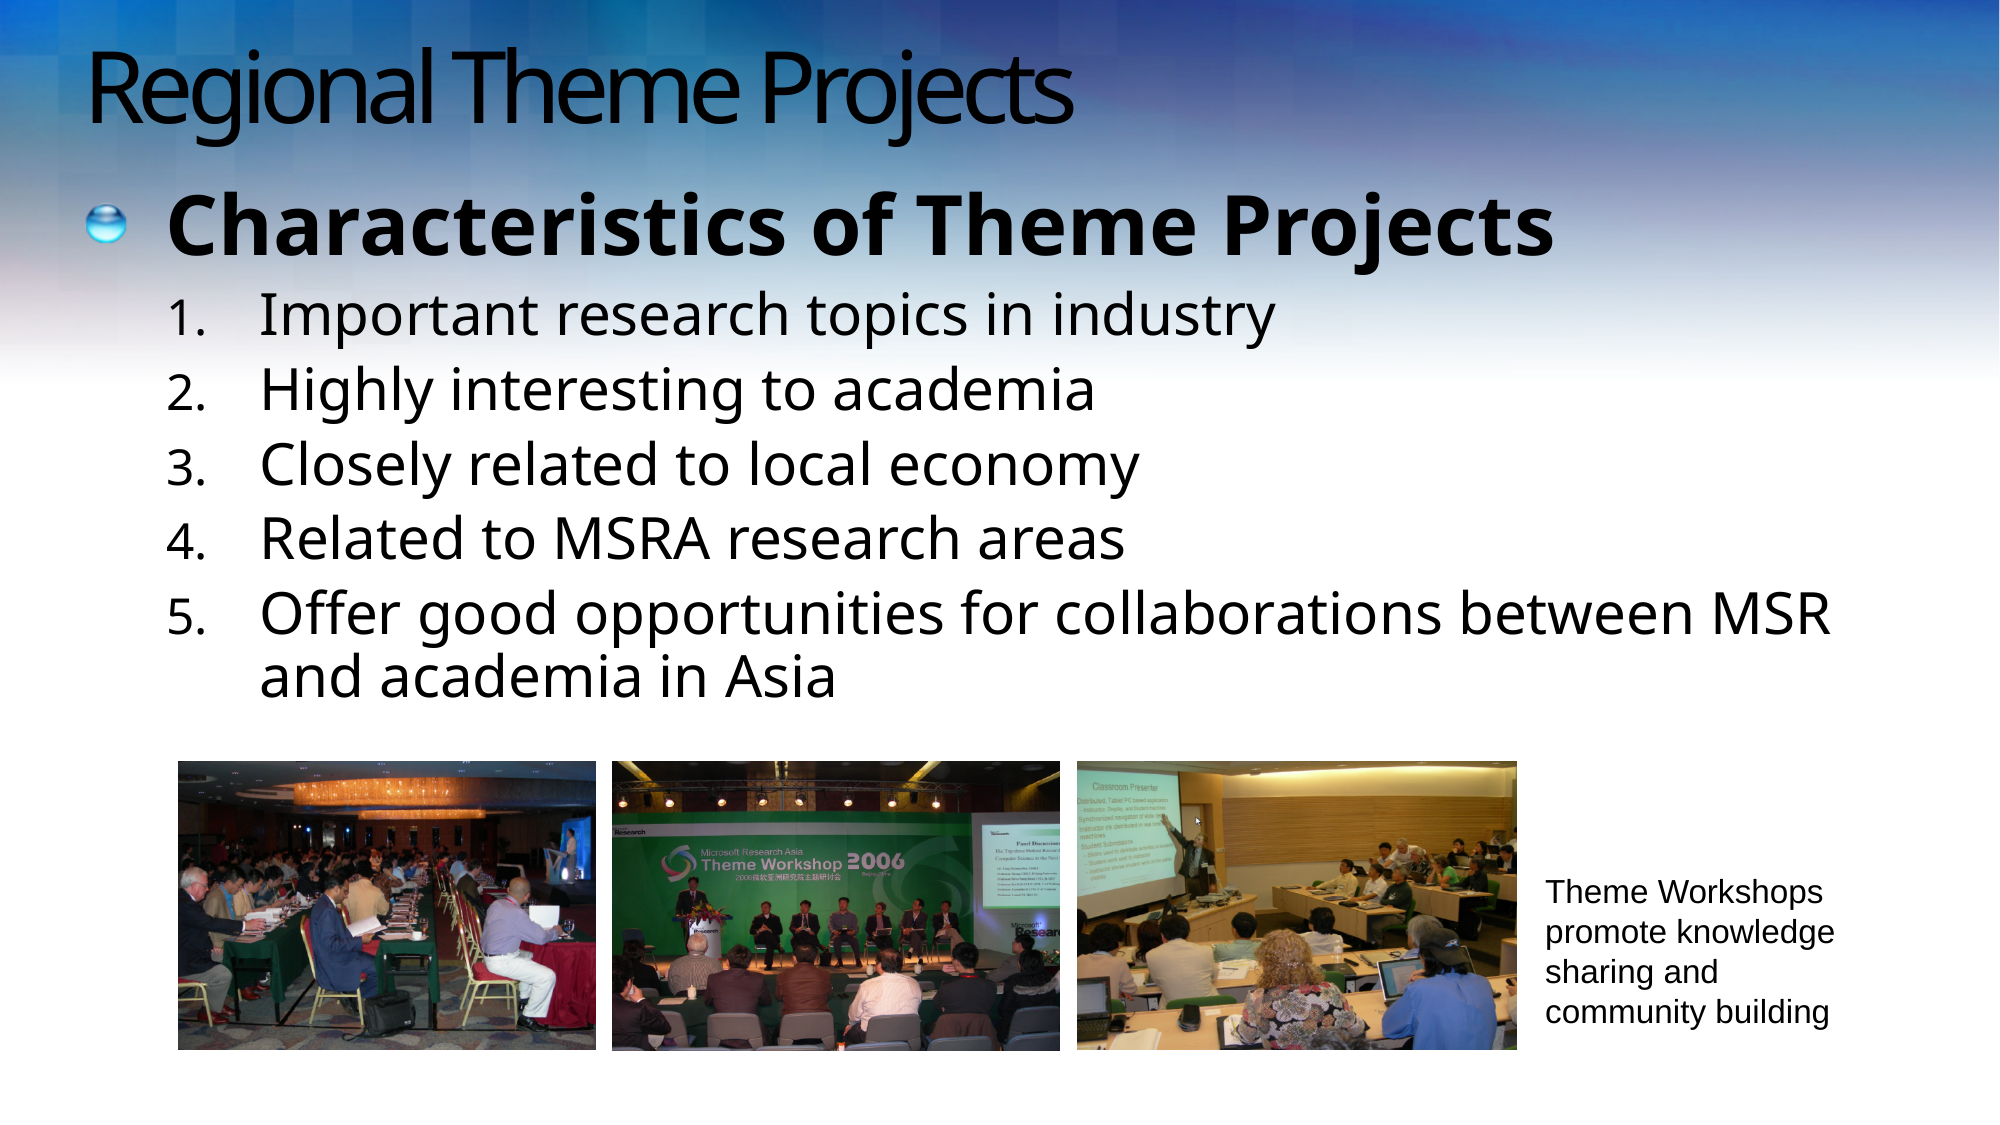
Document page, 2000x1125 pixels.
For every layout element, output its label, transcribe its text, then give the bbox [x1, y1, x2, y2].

list Characteristics of Theme Projects Important research topics in industry Highly interesting to academia Closely related to local economy Related to MSRA research areas Offer good opportunities for collaborations between MSR and academia in Asia [81, 183, 1924, 777]
title Regional Theme Projects [83, 37, 1917, 147]
picture [0, 0, 2000, 1125]
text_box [177, 760, 1873, 1051]
